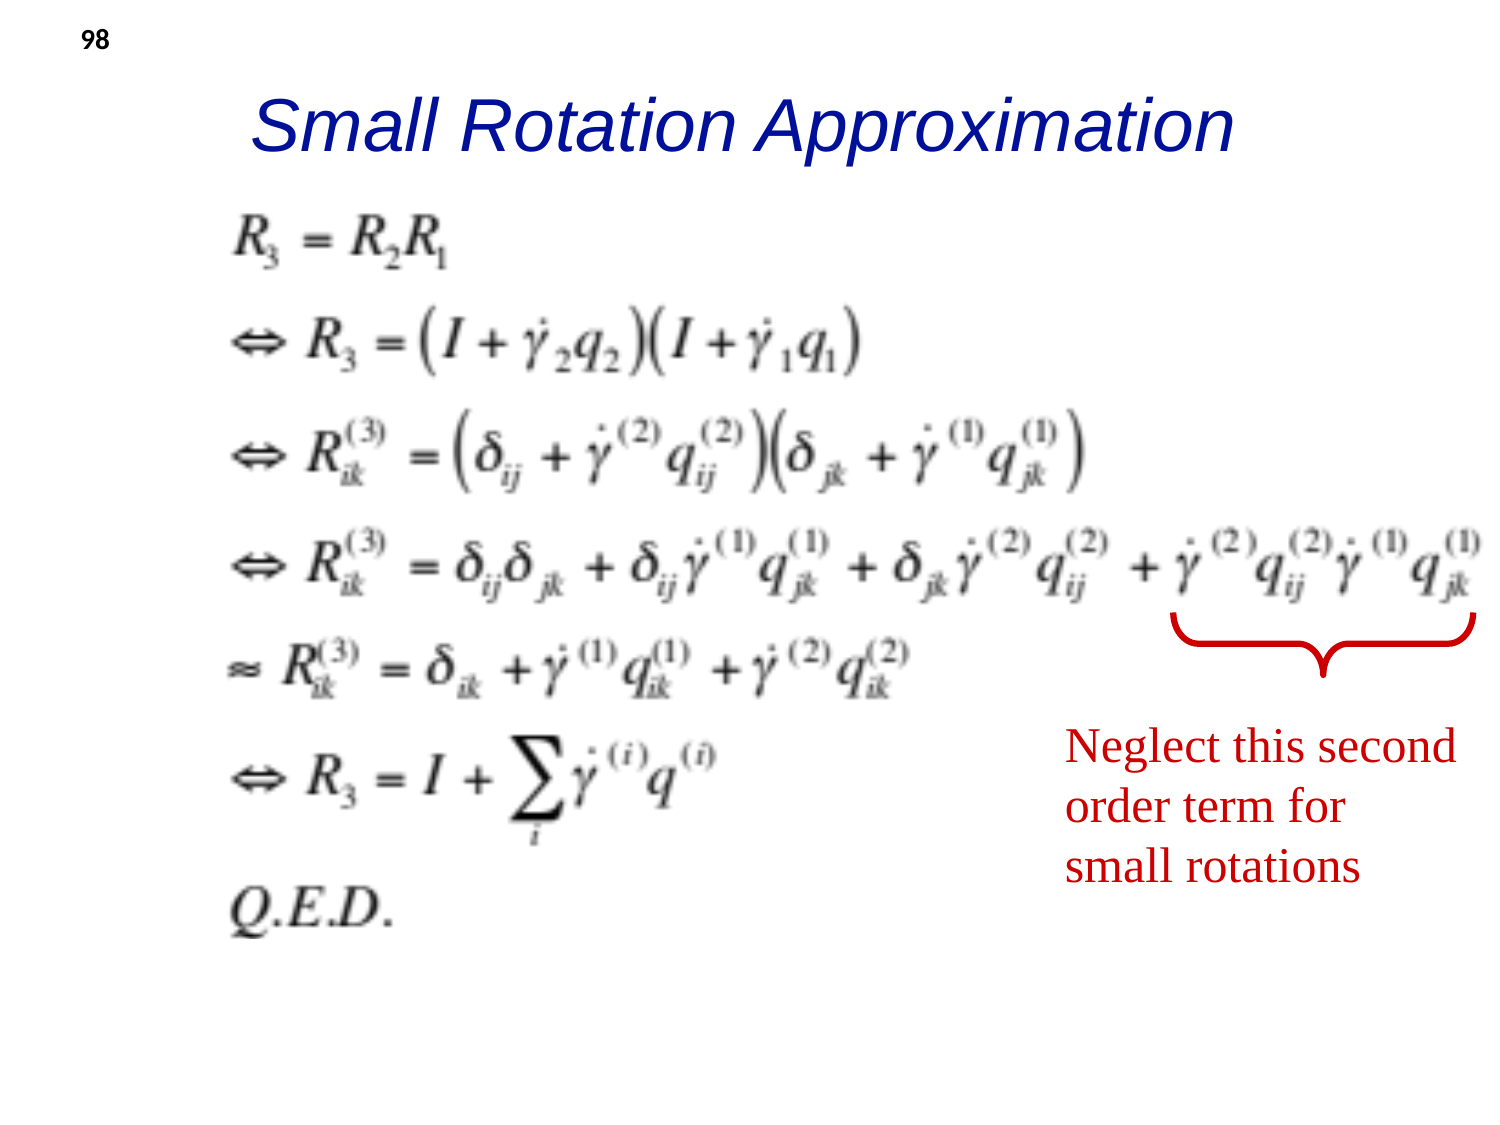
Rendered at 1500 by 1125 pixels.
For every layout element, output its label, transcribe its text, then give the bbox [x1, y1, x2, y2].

slide_number 98 [4, 12, 126, 76]
title Small Rotation Approximation [162, 0, 1326, 226]
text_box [224, 212, 1488, 939]
